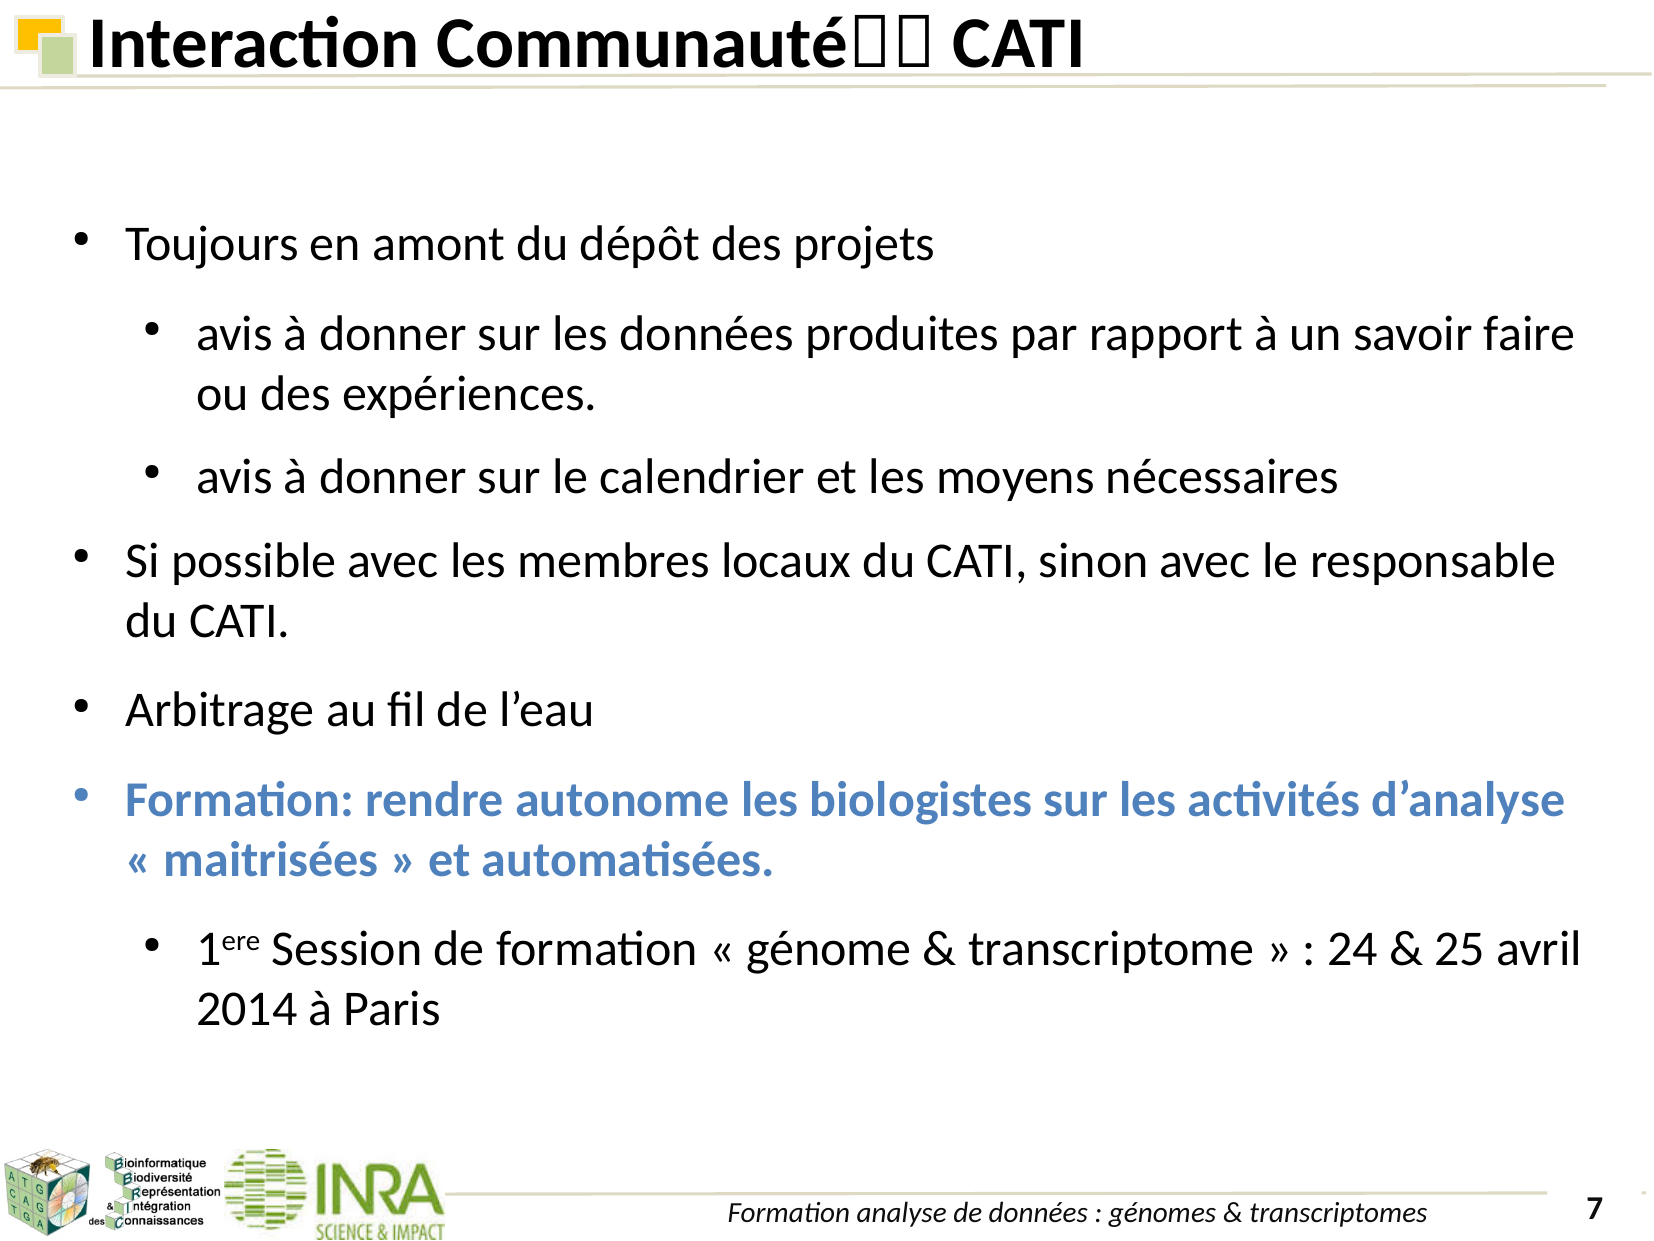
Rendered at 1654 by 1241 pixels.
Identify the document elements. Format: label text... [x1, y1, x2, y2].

list Toujours en amont du dépôt des projets avis à donner sur les données produites par rapport à un savoir faire ou des expériences. avis à donner sur le calendrier et les moyens nécessaires Si possible avec les membres locaux du CATI, sinon avec le responsable du CATI. Arbitrage au fil de l’eau Formation: rendre autonome les biologistes sur les activités d’analyse « maitrisées » et automatisées. 1ere Session de formation « génome & transcriptome » : 24 & 25 avril 2014 à Paris [54, 210, 1619, 1141]
title Interaction Communauté CATI [73, 0, 1619, 107]
picture [0, 1141, 445, 1240]
